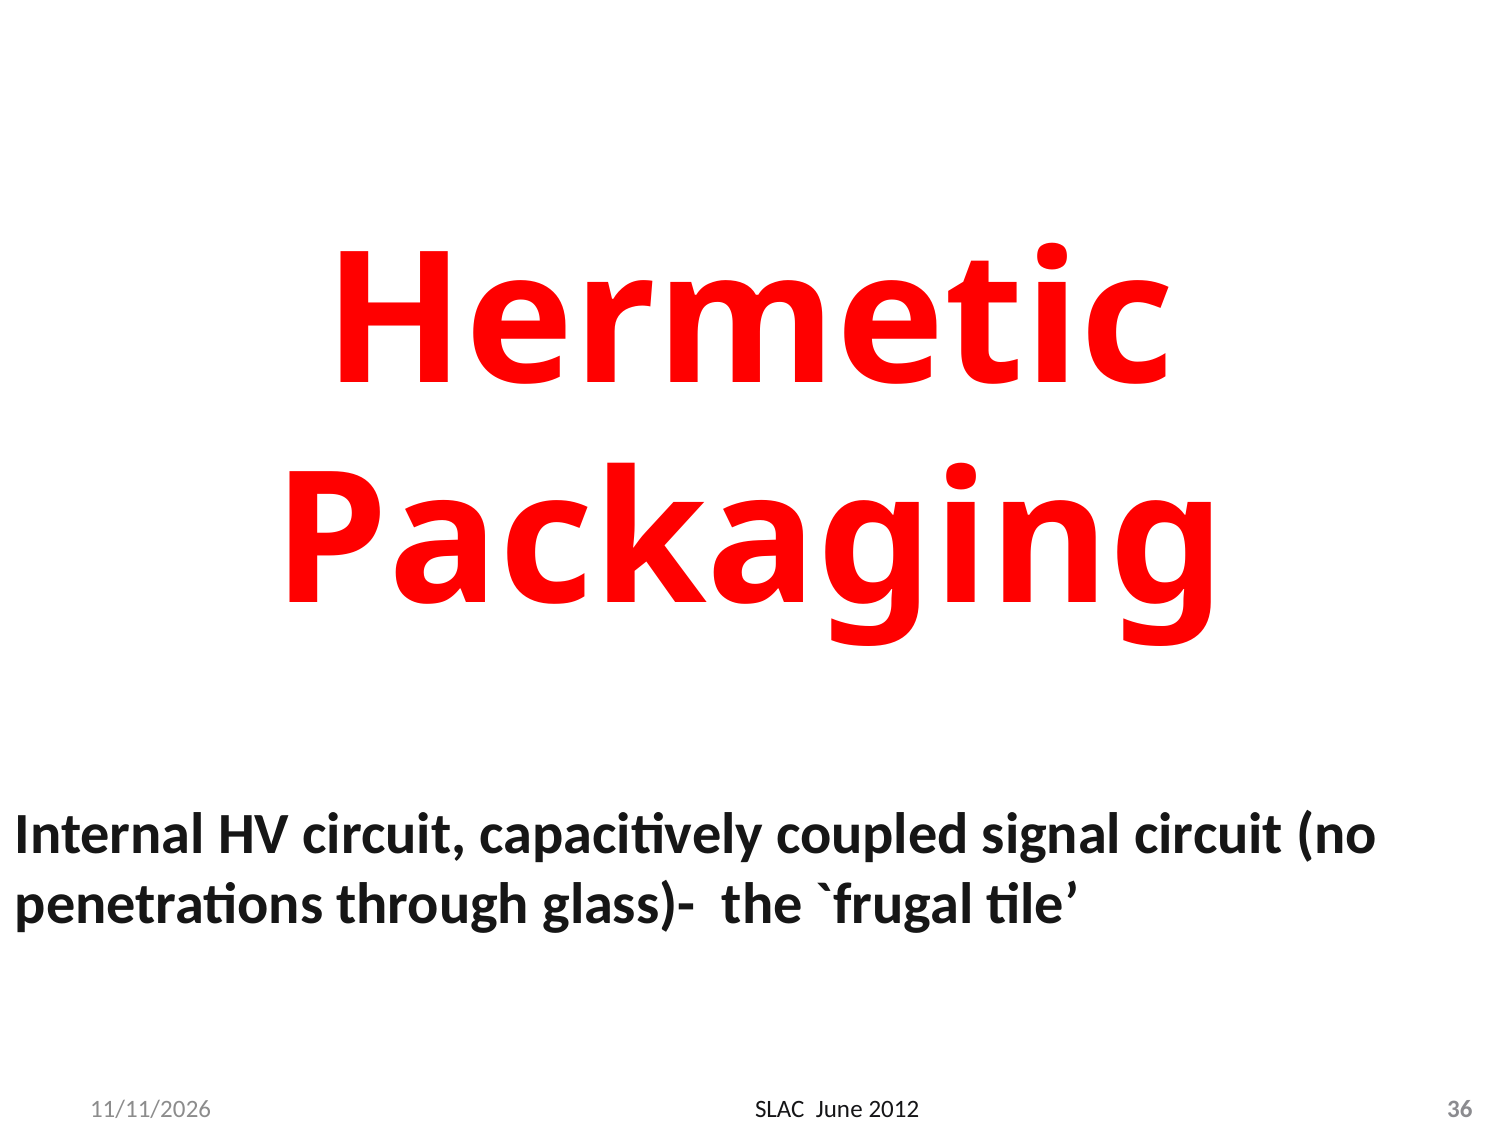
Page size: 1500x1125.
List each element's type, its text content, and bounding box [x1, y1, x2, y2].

slide_number 36 [1137, 1077, 1488, 1125]
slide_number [75, 1077, 425, 1125]
footer SLAC June 2012 [600, 1077, 1075, 1125]
text_box Internal HV circuit, capacitively coupled signal circuit (no penetrations through glass)- the `frugal tile’ [0, 787, 1500, 1013]
title Hermetic Packaging [75, 324, 1425, 513]
